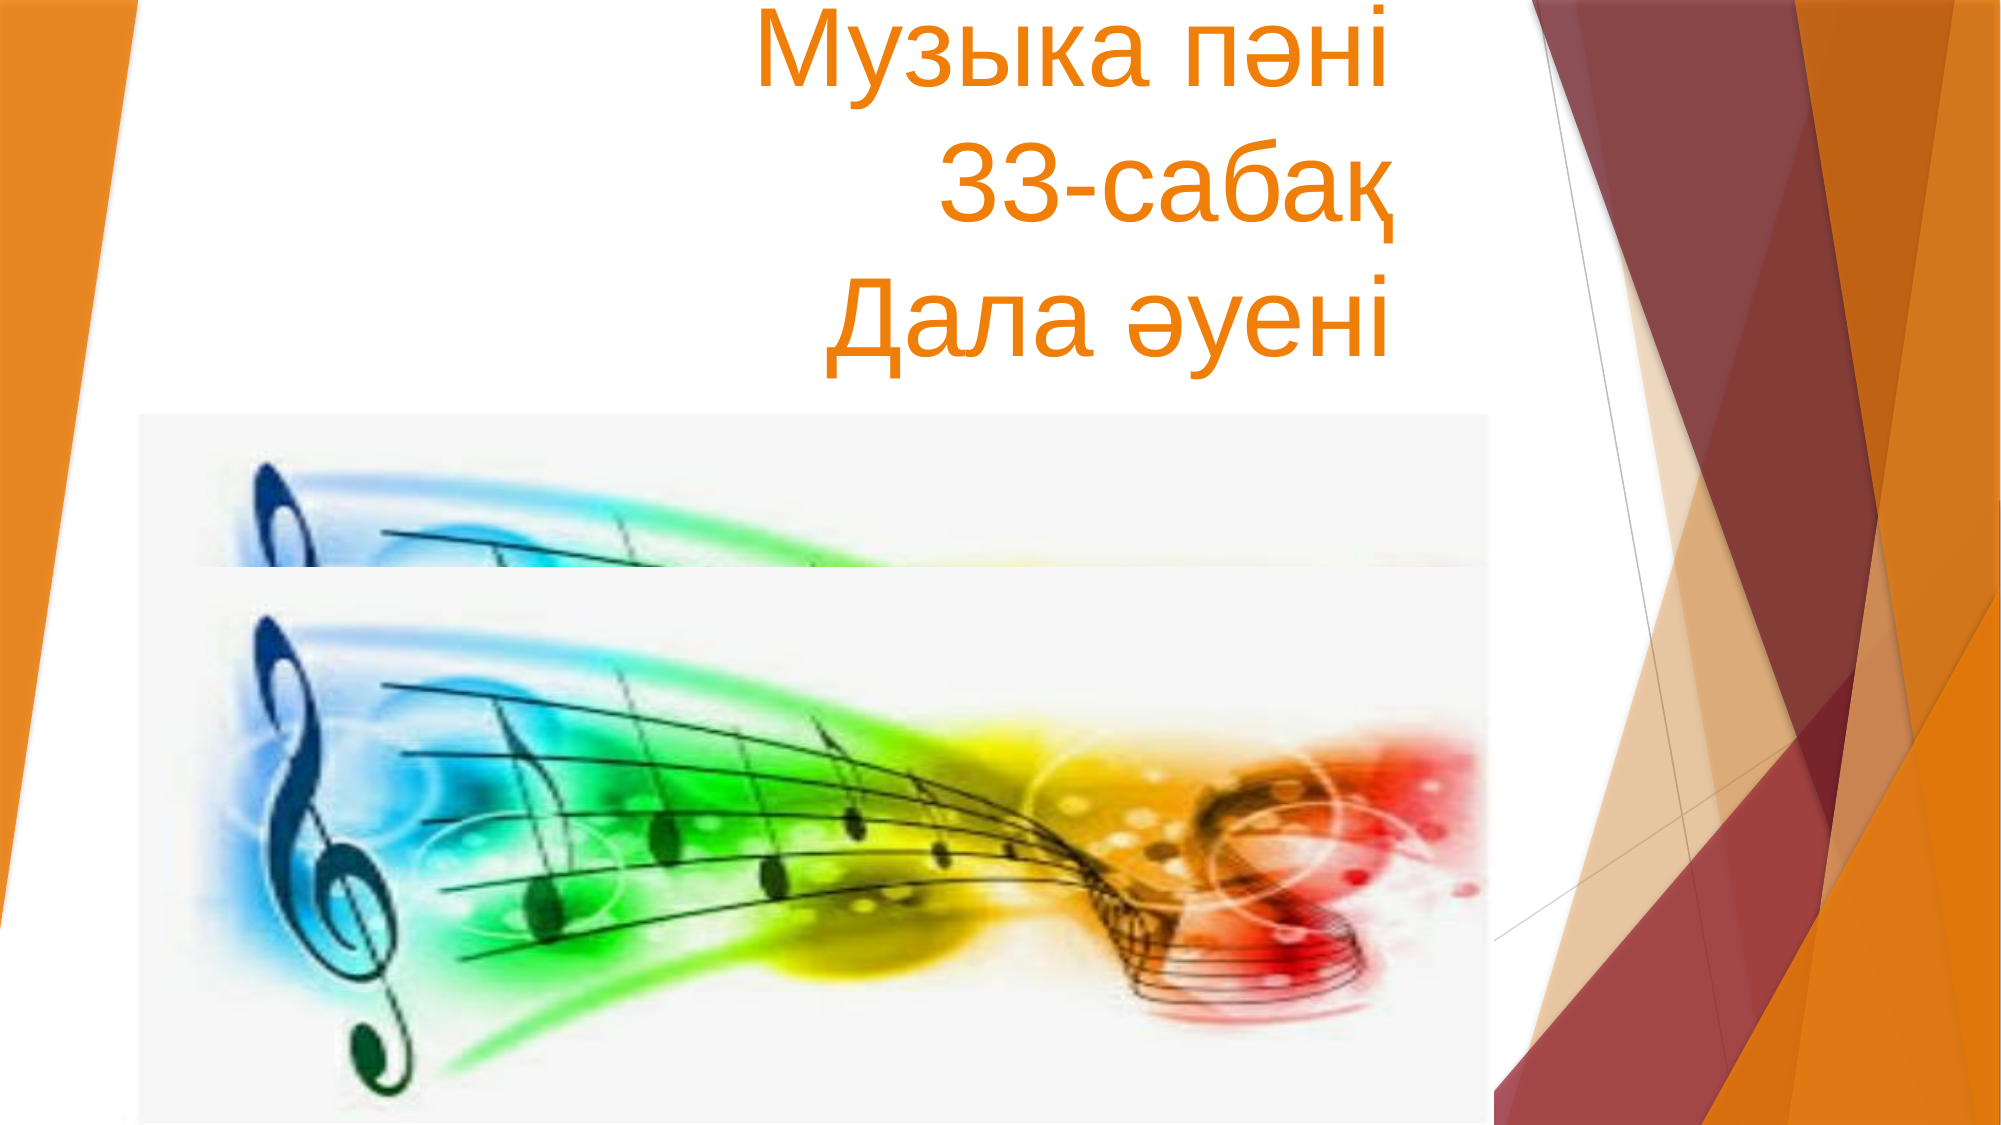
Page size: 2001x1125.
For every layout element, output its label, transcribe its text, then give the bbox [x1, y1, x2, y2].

title Музыка пәні 33-сабақ Дала әуені [351, 239, 1408, 387]
picture [81, 414, 1494, 1125]
